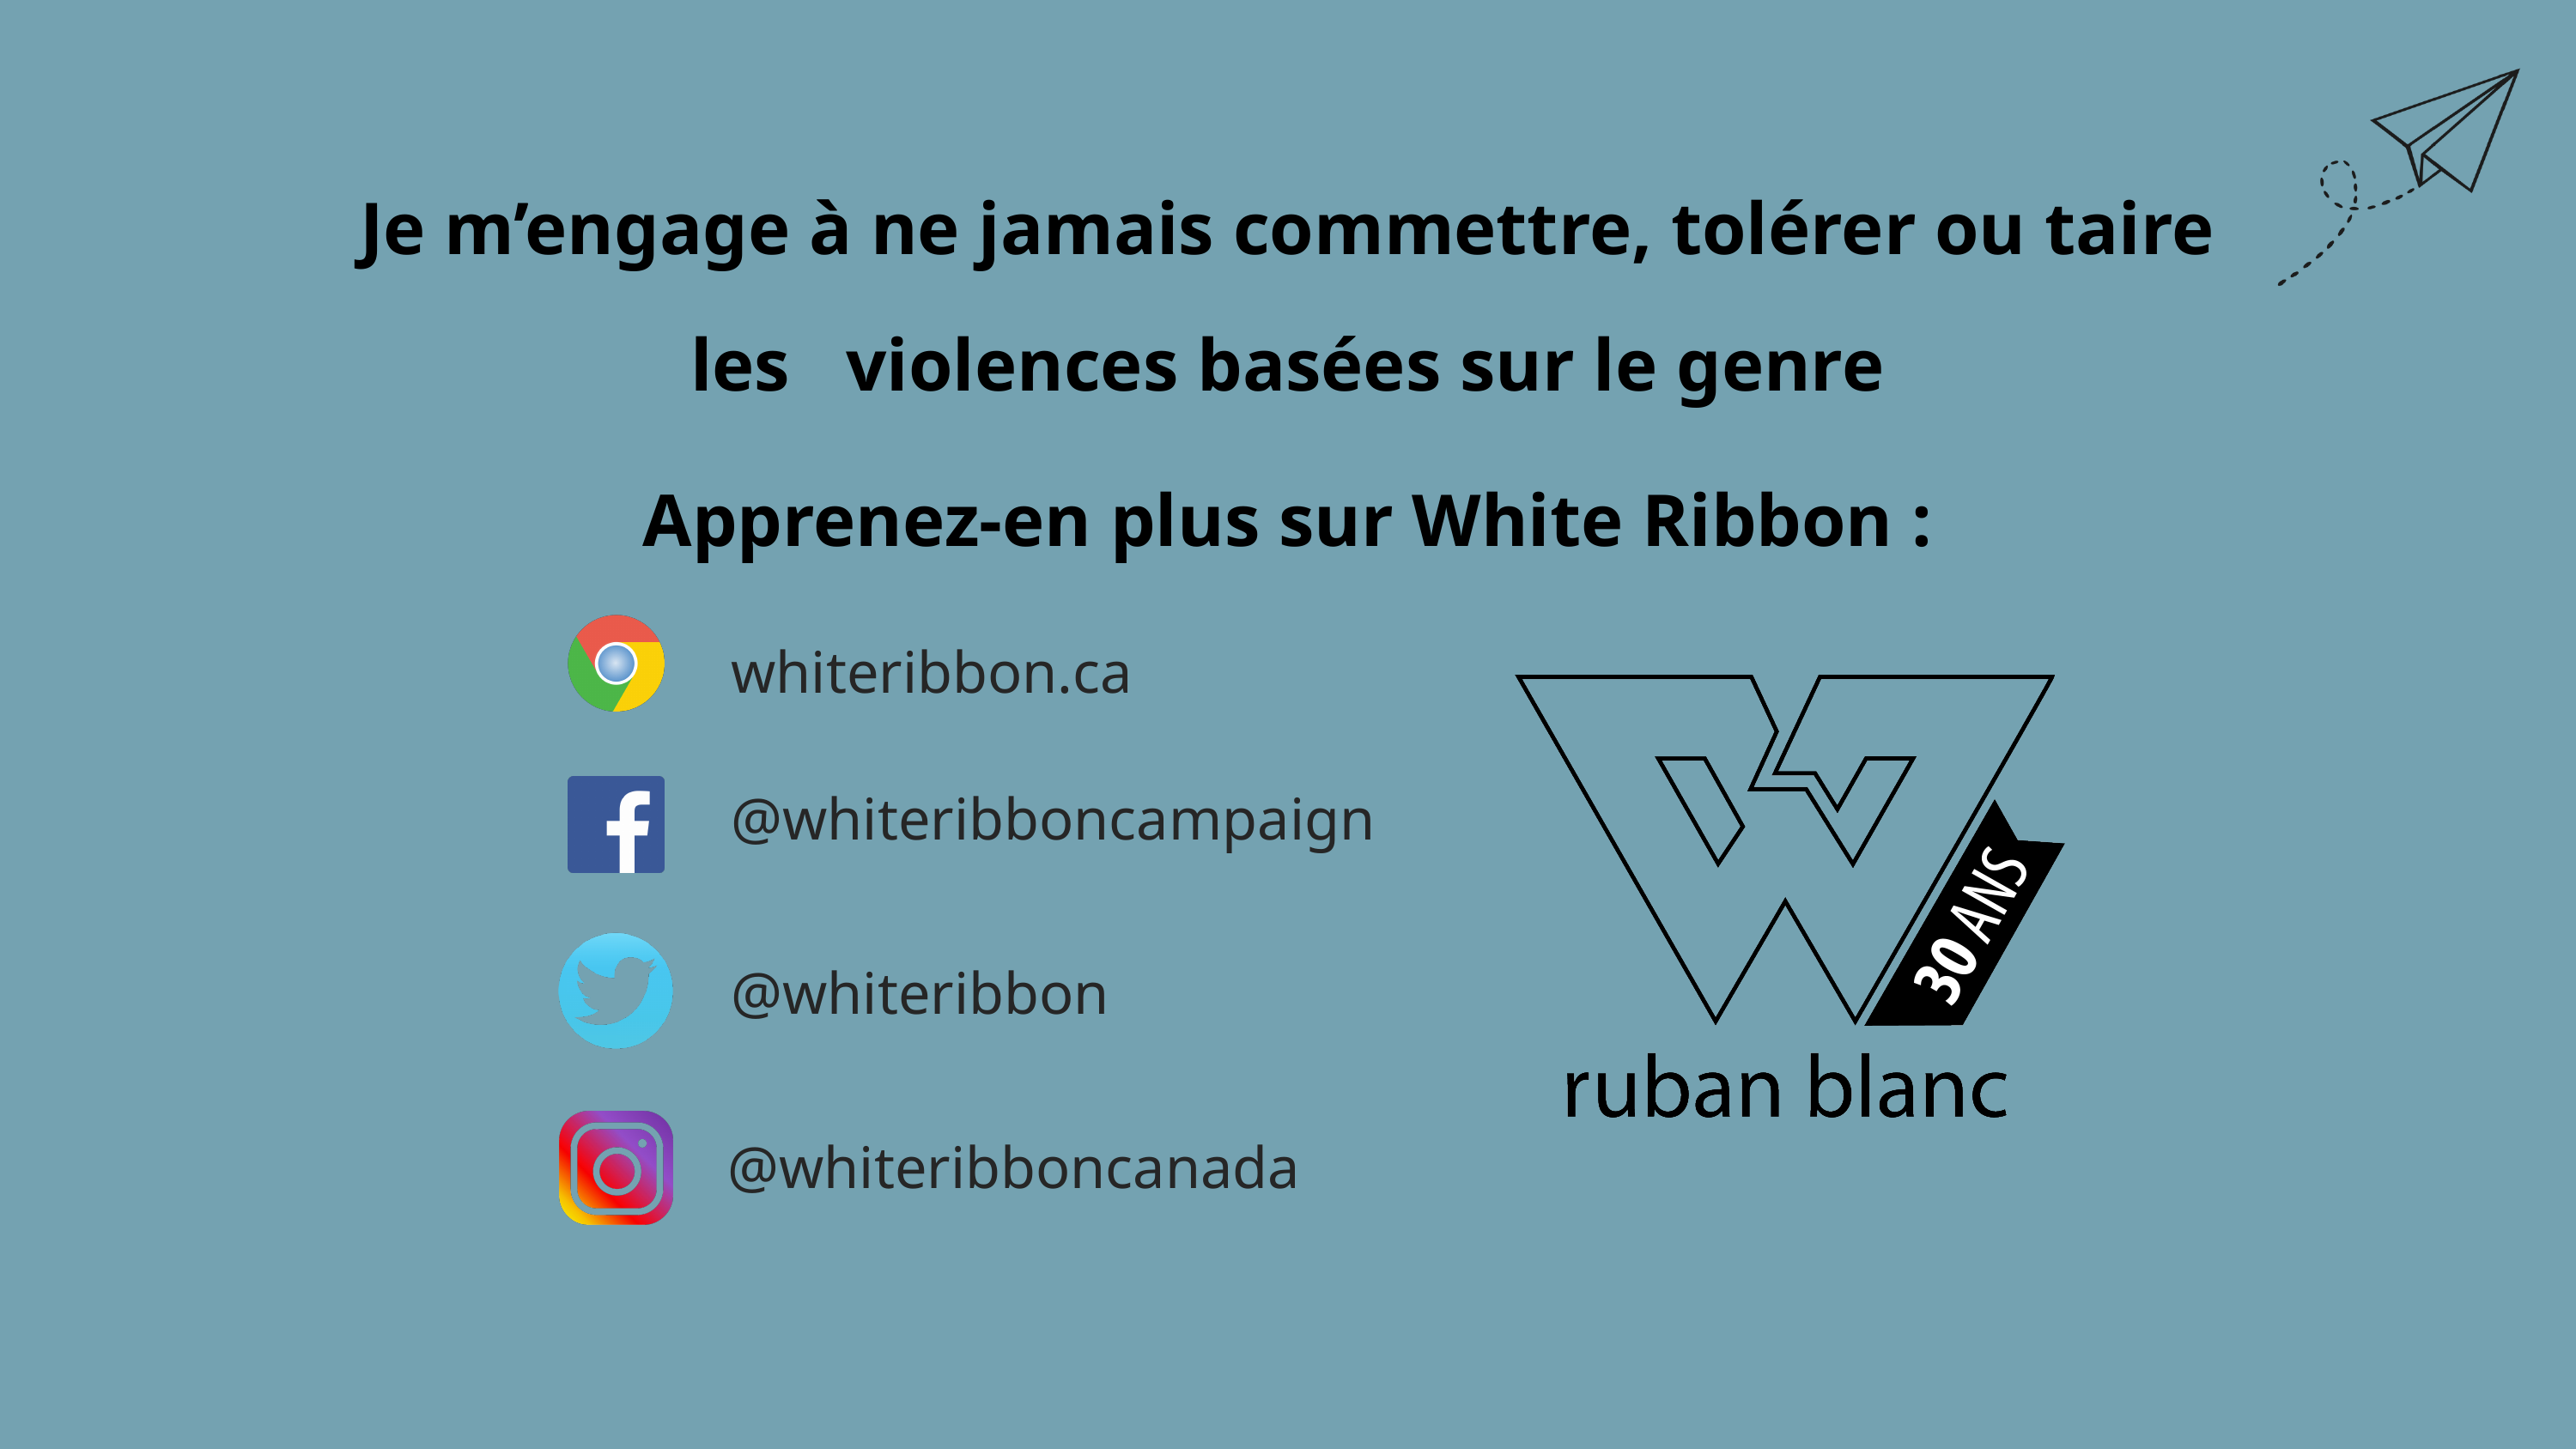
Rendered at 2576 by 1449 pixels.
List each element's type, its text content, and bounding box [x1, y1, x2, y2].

text_box [2225, 5, 2573, 353]
text_box Je m’engage à ne jamais commettre, tolérer ou taire les violences basées sur le genre Apprenez-en plus sur White Ribbon : [328, 130, 2248, 561]
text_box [549, 615, 2011, 1225]
picture [2011, 675, 2065, 1118]
